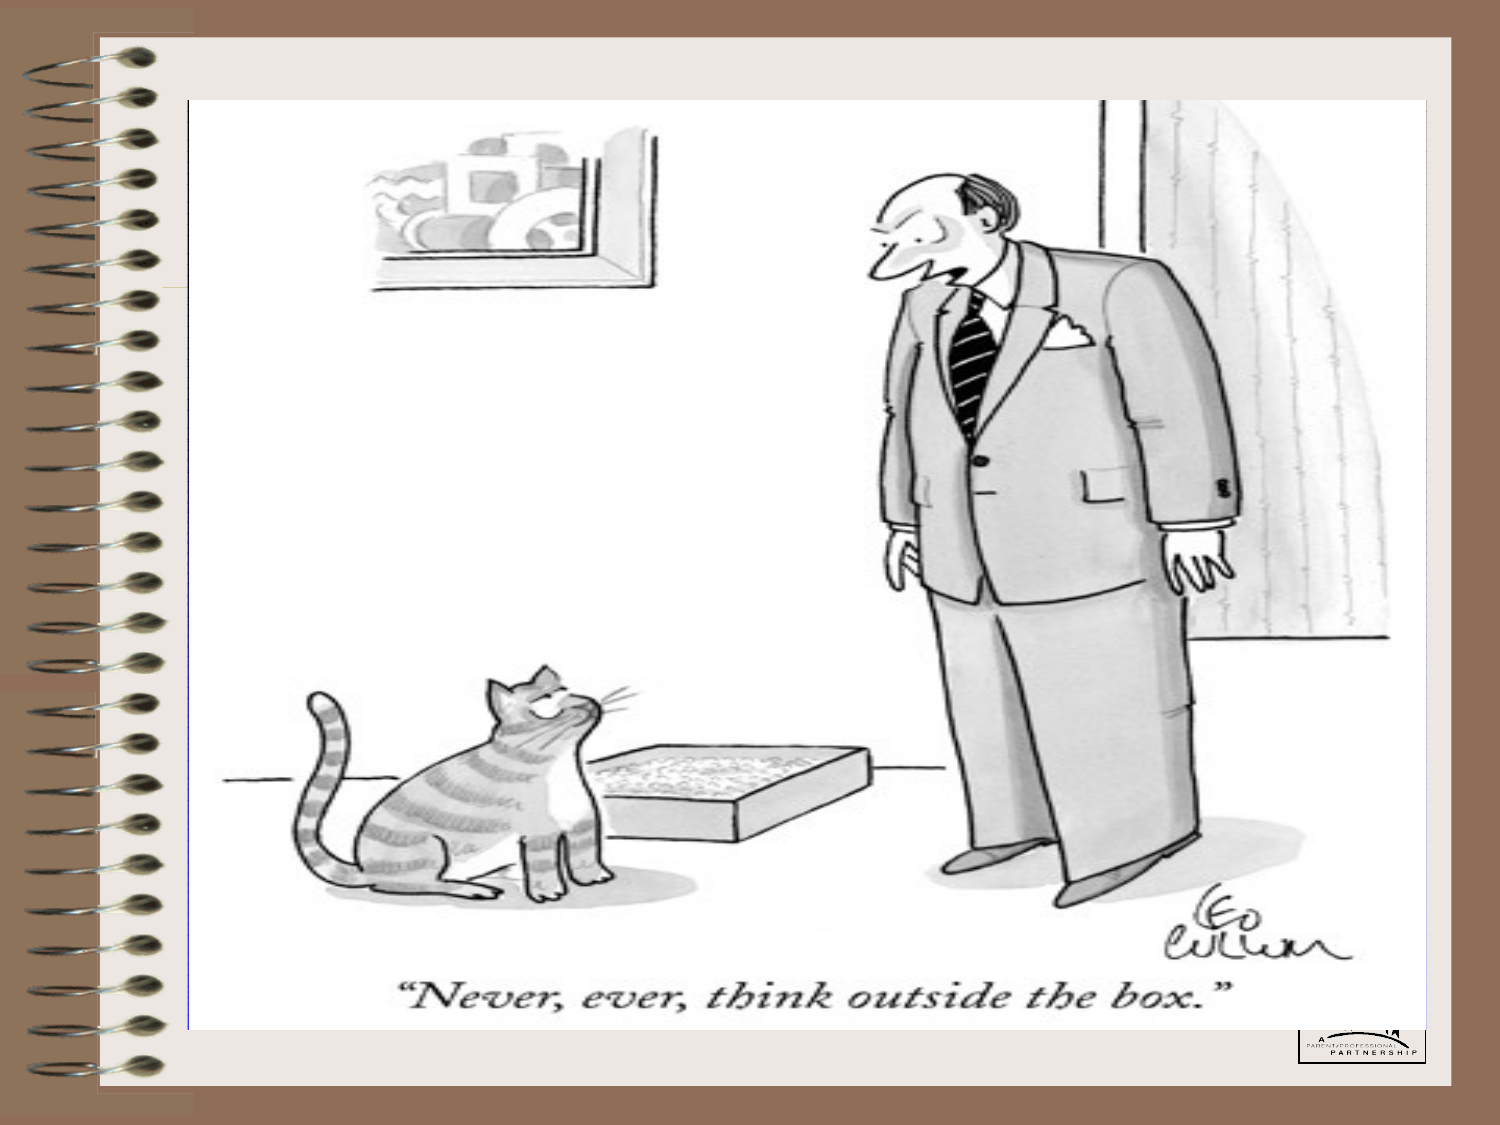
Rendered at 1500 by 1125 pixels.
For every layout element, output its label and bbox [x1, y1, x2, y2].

picture [1300, 1030, 1425, 1062]
picture [0, 8, 194, 674]
picture [0, 692, 194, 1115]
list [187, 100, 1427, 1030]
